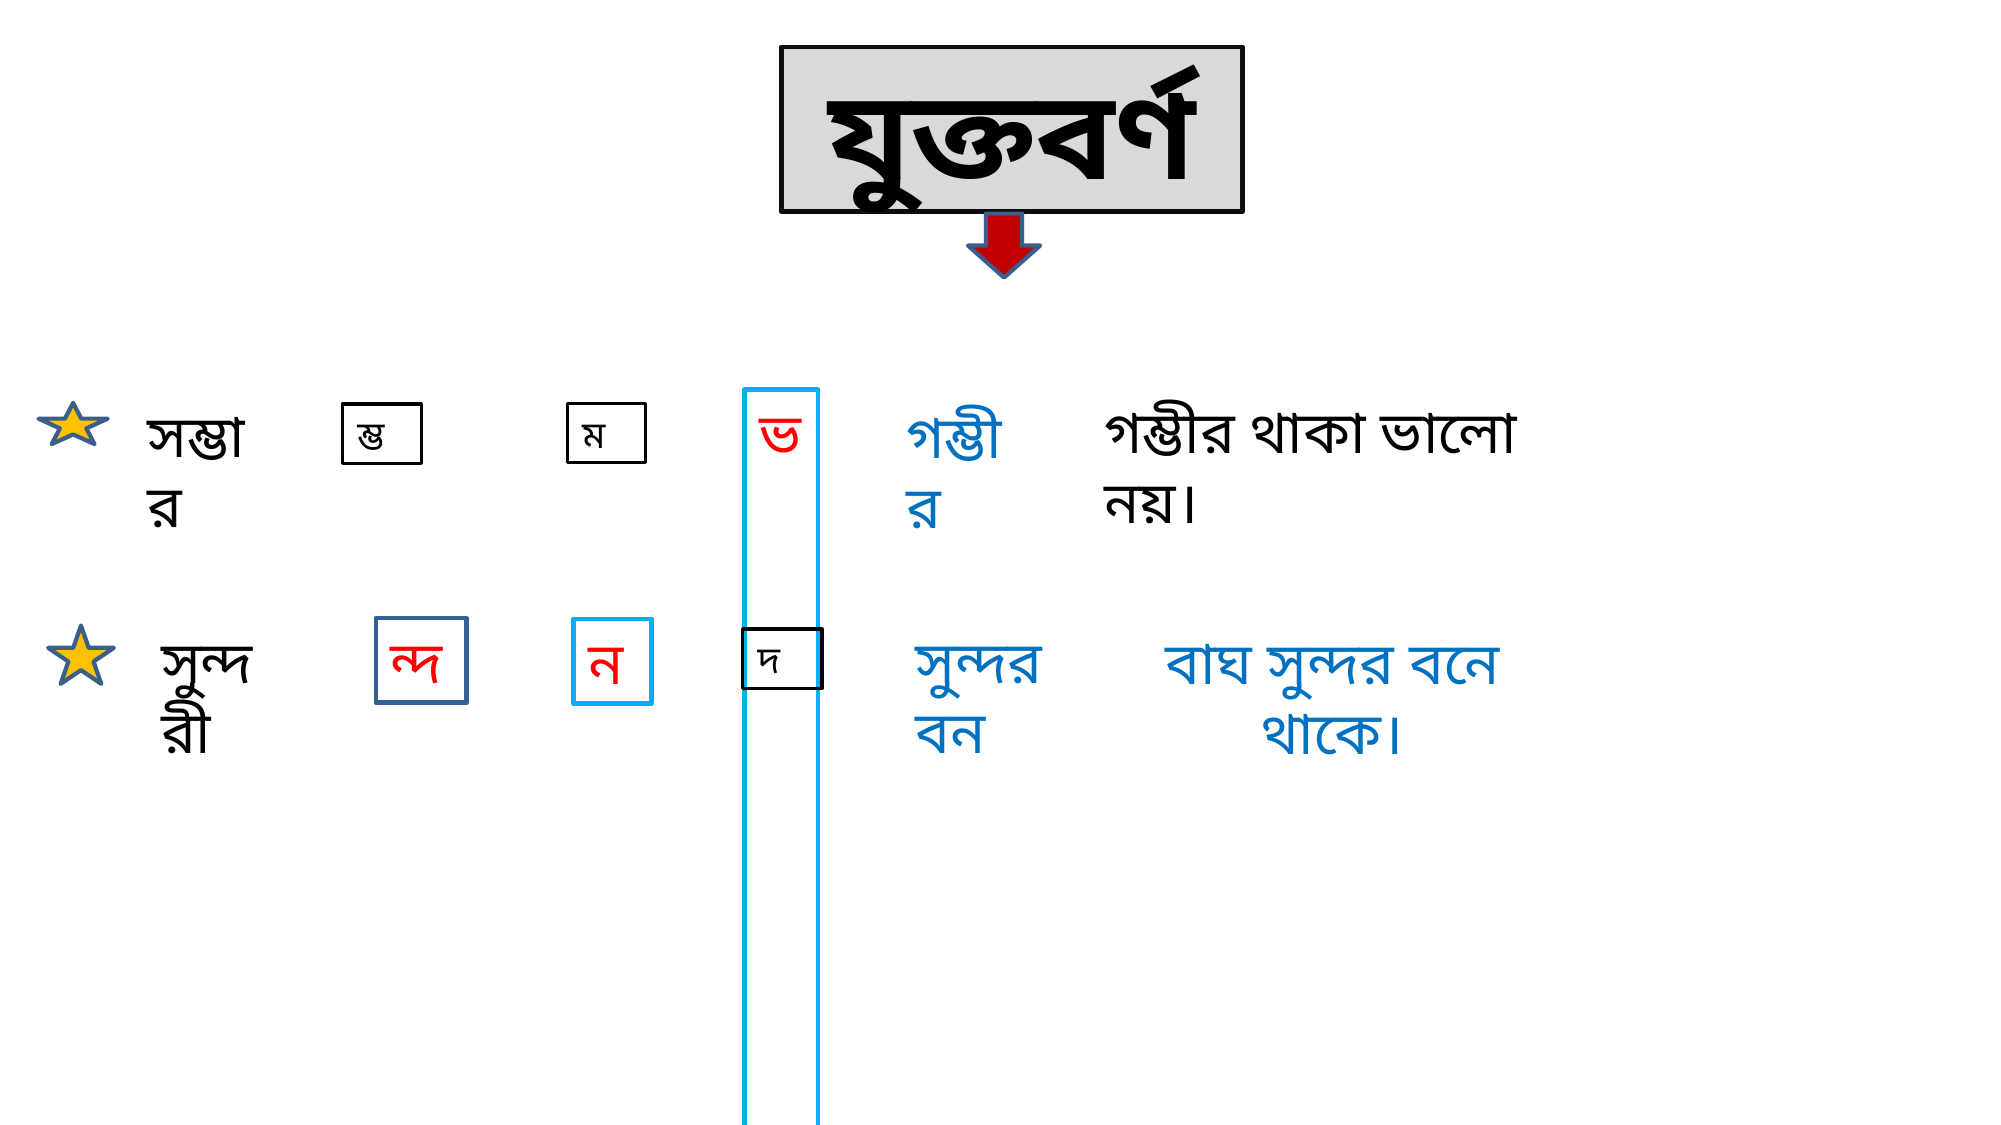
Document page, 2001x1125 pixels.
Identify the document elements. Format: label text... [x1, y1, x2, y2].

text_box গম্ভীর থাকা ভালো নয়। [1089, 388, 1638, 543]
text_box বাঘ সুন্দর বনে থাকে। [1103, 619, 1562, 774]
text_box গম্ভীর [891, 393, 1049, 548]
text_box দ [742, 628, 823, 689]
text_box [46, 623, 116, 686]
text_box যুক্তবর্ণ [781, 46, 1243, 212]
text_box ভ [744, 689, 819, 1125]
text_box ন [573, 619, 652, 704]
text_box [966, 211, 1043, 280]
text_box [36, 400, 110, 447]
text_box ম্ভ [342, 404, 422, 464]
text_box সুন্দরবন [900, 618, 1074, 773]
text_box ভ [744, 389, 819, 628]
text_box সম্ভার [133, 391, 284, 547]
text_box ম [567, 403, 646, 463]
text_box সুন্দরী [146, 618, 290, 773]
text_box ন্দ [376, 618, 467, 703]
